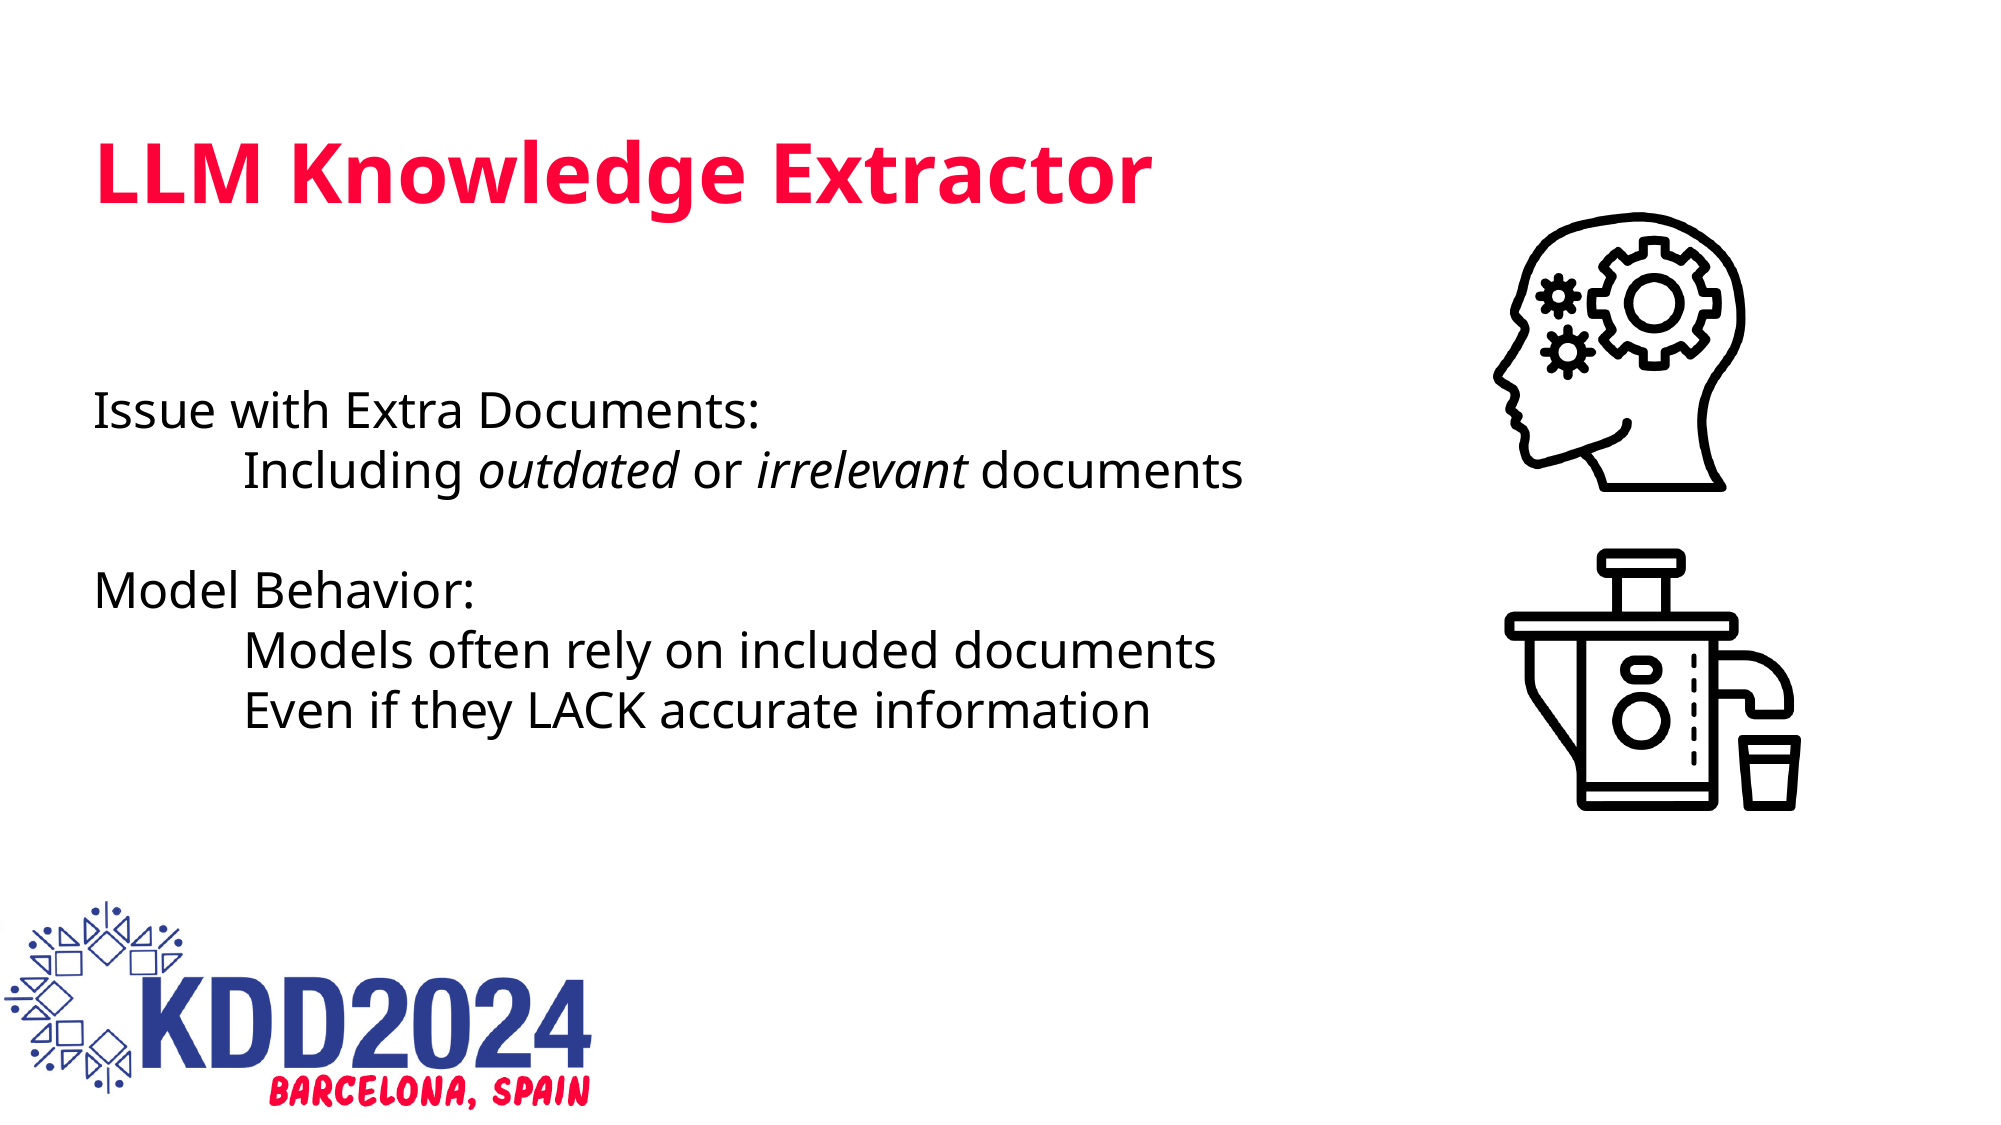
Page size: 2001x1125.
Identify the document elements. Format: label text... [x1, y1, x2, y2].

text_box Issue with Extra Documents: Including outdated or irrelevant documents Model Behavior: Models often rely on included documents Even if they LACK accurate information [78, 371, 1848, 747]
text_box LLM Knowledge Extractor [78, 112, 1480, 228]
picture [1496, 524, 1808, 835]
picture [0, 892, 602, 1125]
picture [1479, 212, 1759, 492]
